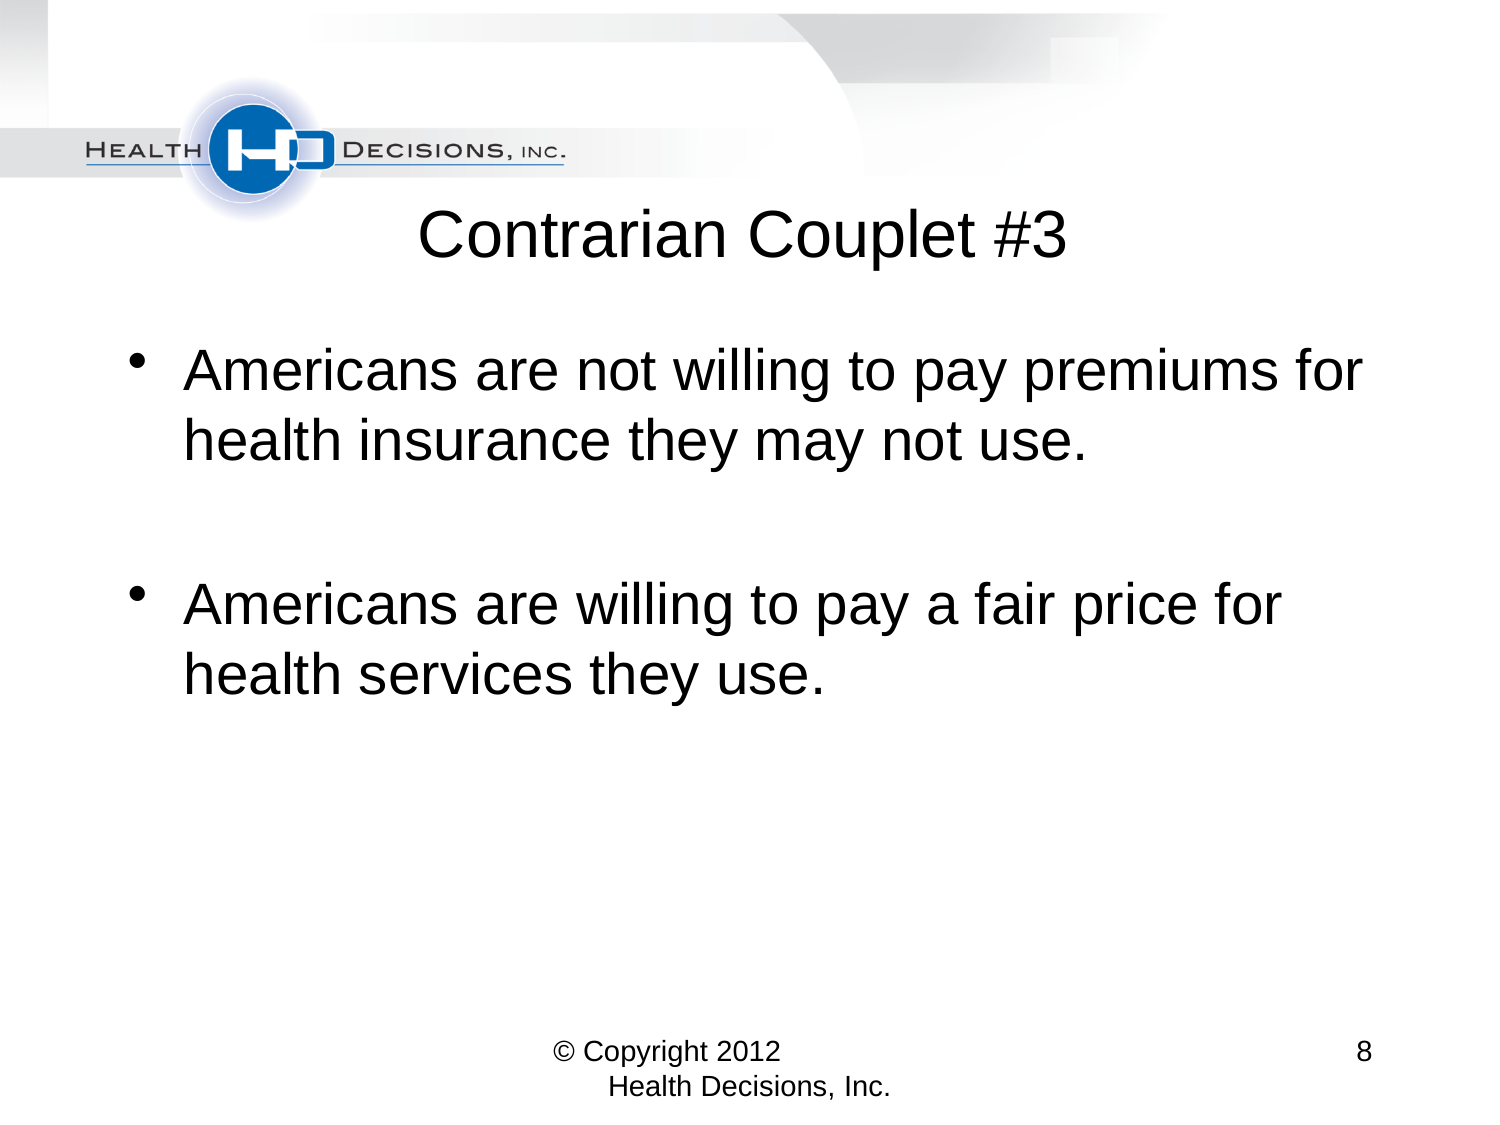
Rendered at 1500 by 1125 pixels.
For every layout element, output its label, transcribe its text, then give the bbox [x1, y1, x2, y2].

slide_number 8 [1074, 1025, 1388, 1100]
title Contrarian Couplet #3 [99, 174, 1388, 288]
footer © Copyright 2012 Health Decisions, Inc. [512, 1025, 988, 1100]
list Americans are not willing to pay premiums for health insurance they may not use. Americans are willing to pay a fair price for health services they use. [112, 324, 1388, 1000]
picture [0, 0, 1201, 223]
